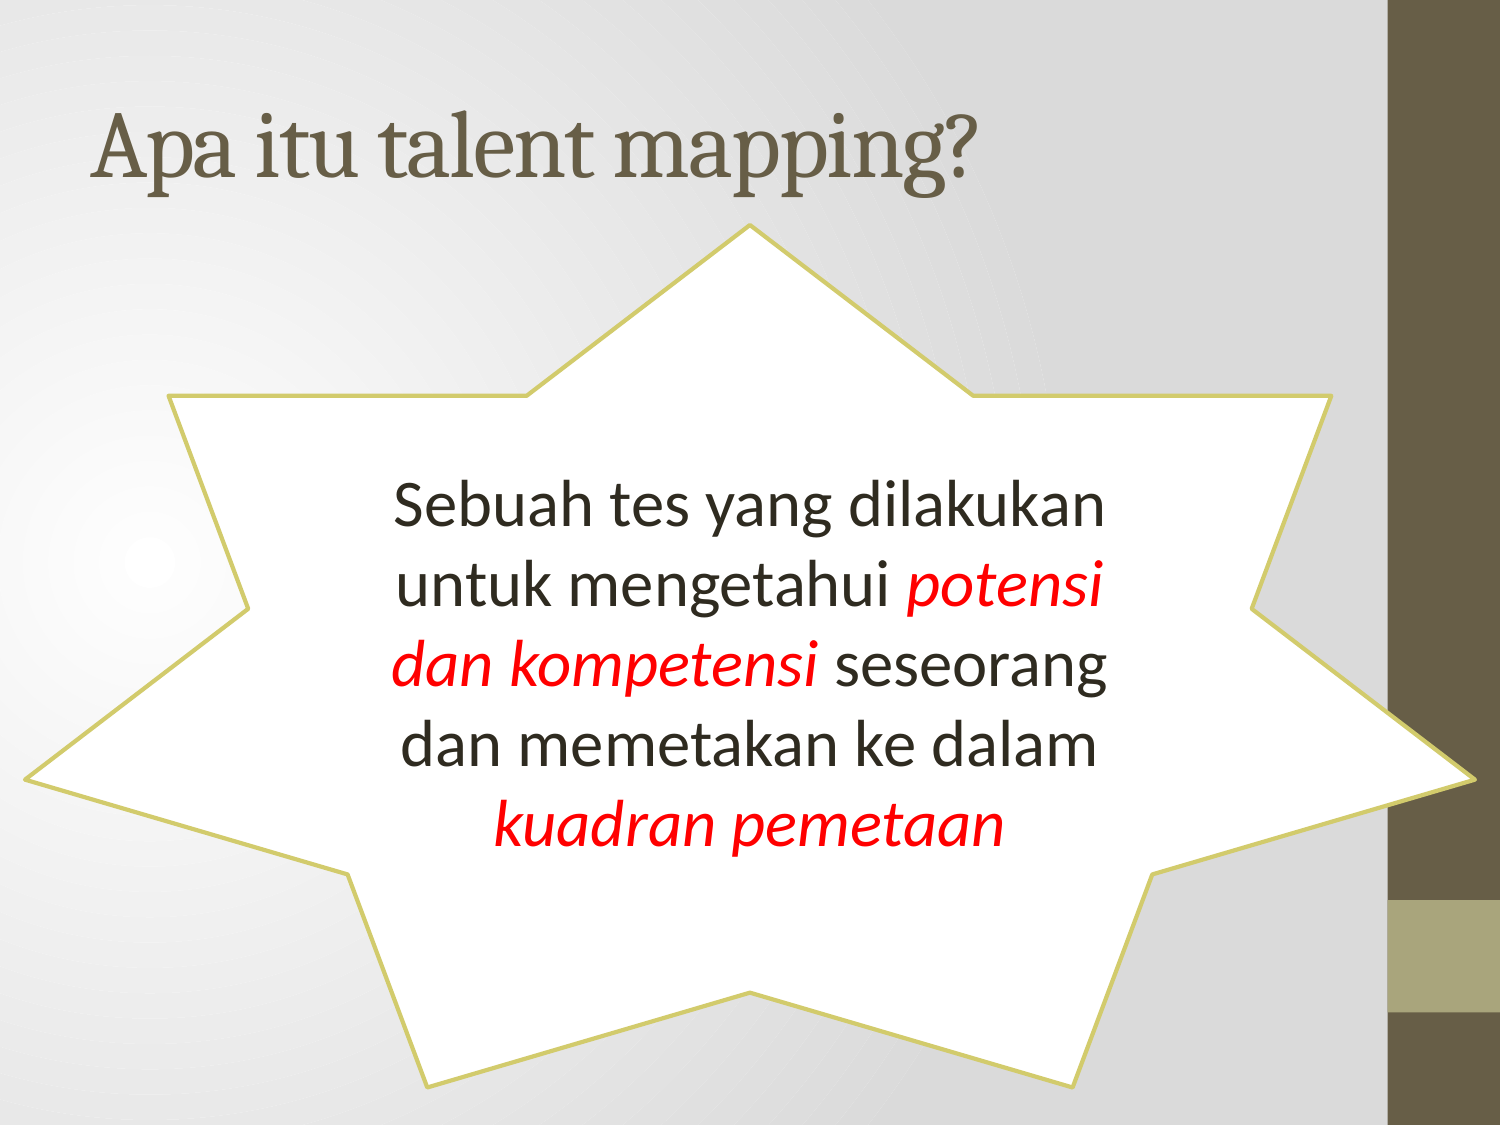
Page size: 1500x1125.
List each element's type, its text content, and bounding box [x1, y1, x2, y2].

list [736, 996, 764, 1000]
title Apa itu talent mapping? [75, 45, 1325, 233]
text_box Sebuah tes yang dilakukan untuk mengetahui potensi dan kompetensi seseorang dan memetakan ke dalam kuadran pemetaan [22, 223, 1478, 1090]
list [135, 180, 1369, 695]
list [135, 815, 391, 1000]
list [1108, 814, 1369, 1000]
